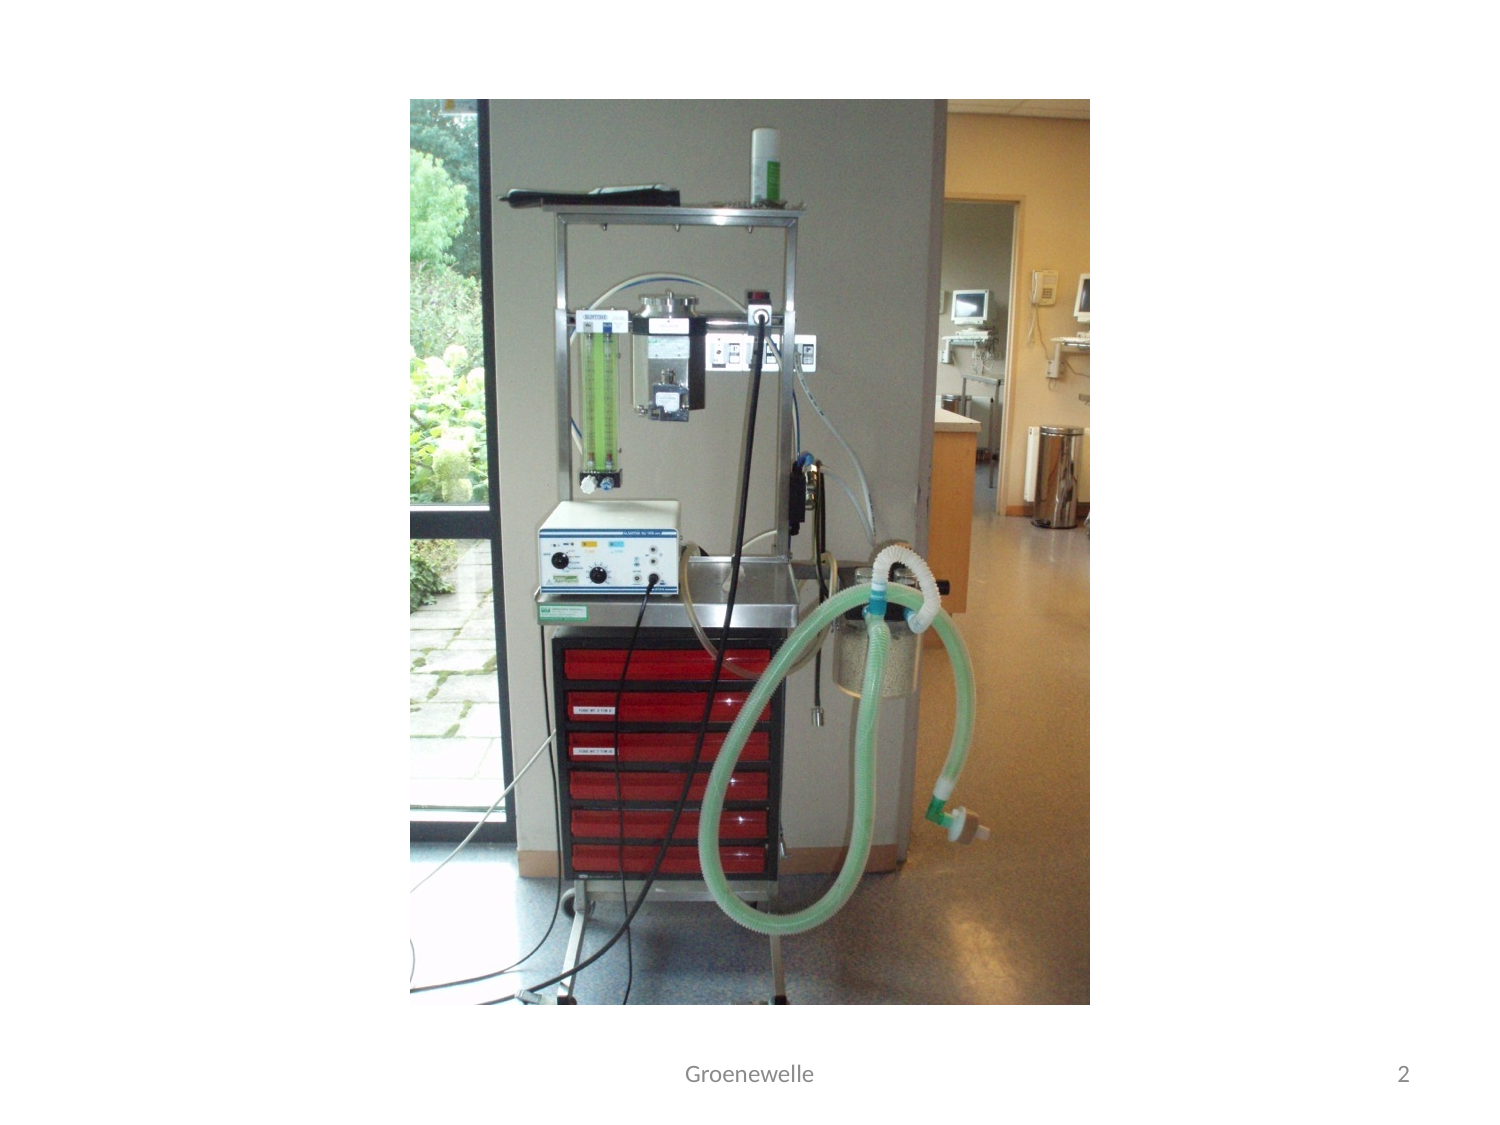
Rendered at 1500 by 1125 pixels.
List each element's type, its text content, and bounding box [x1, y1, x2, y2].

footer Groenewelle [512, 1042, 988, 1103]
slide_number 2 [1074, 1042, 1425, 1103]
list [74, 99, 1426, 1006]
